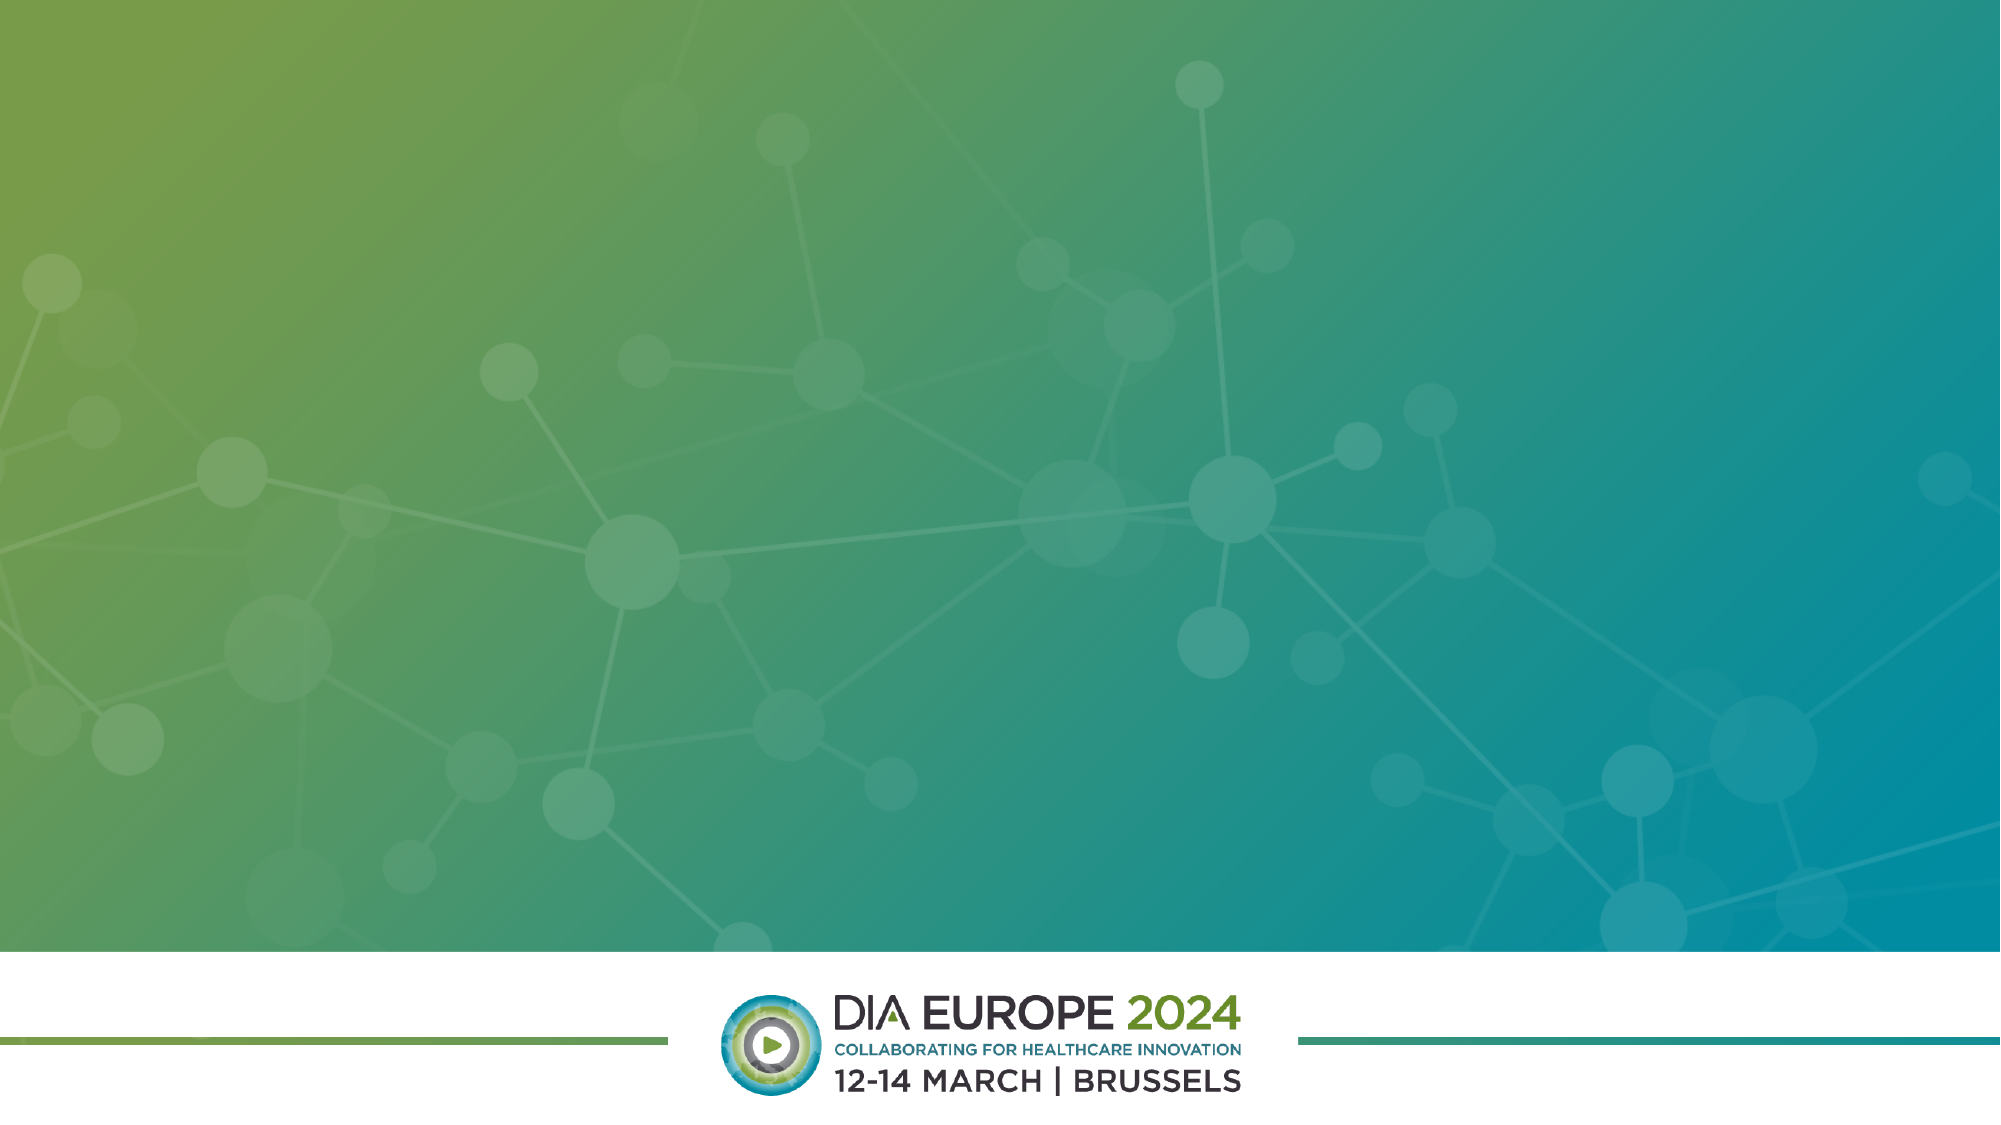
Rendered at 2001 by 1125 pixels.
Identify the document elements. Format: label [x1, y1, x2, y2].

picture [0, 0, 2000, 951]
picture [0, 1037, 668, 1045]
picture [682, 978, 1279, 1112]
picture [1299, 1037, 2000, 1045]
